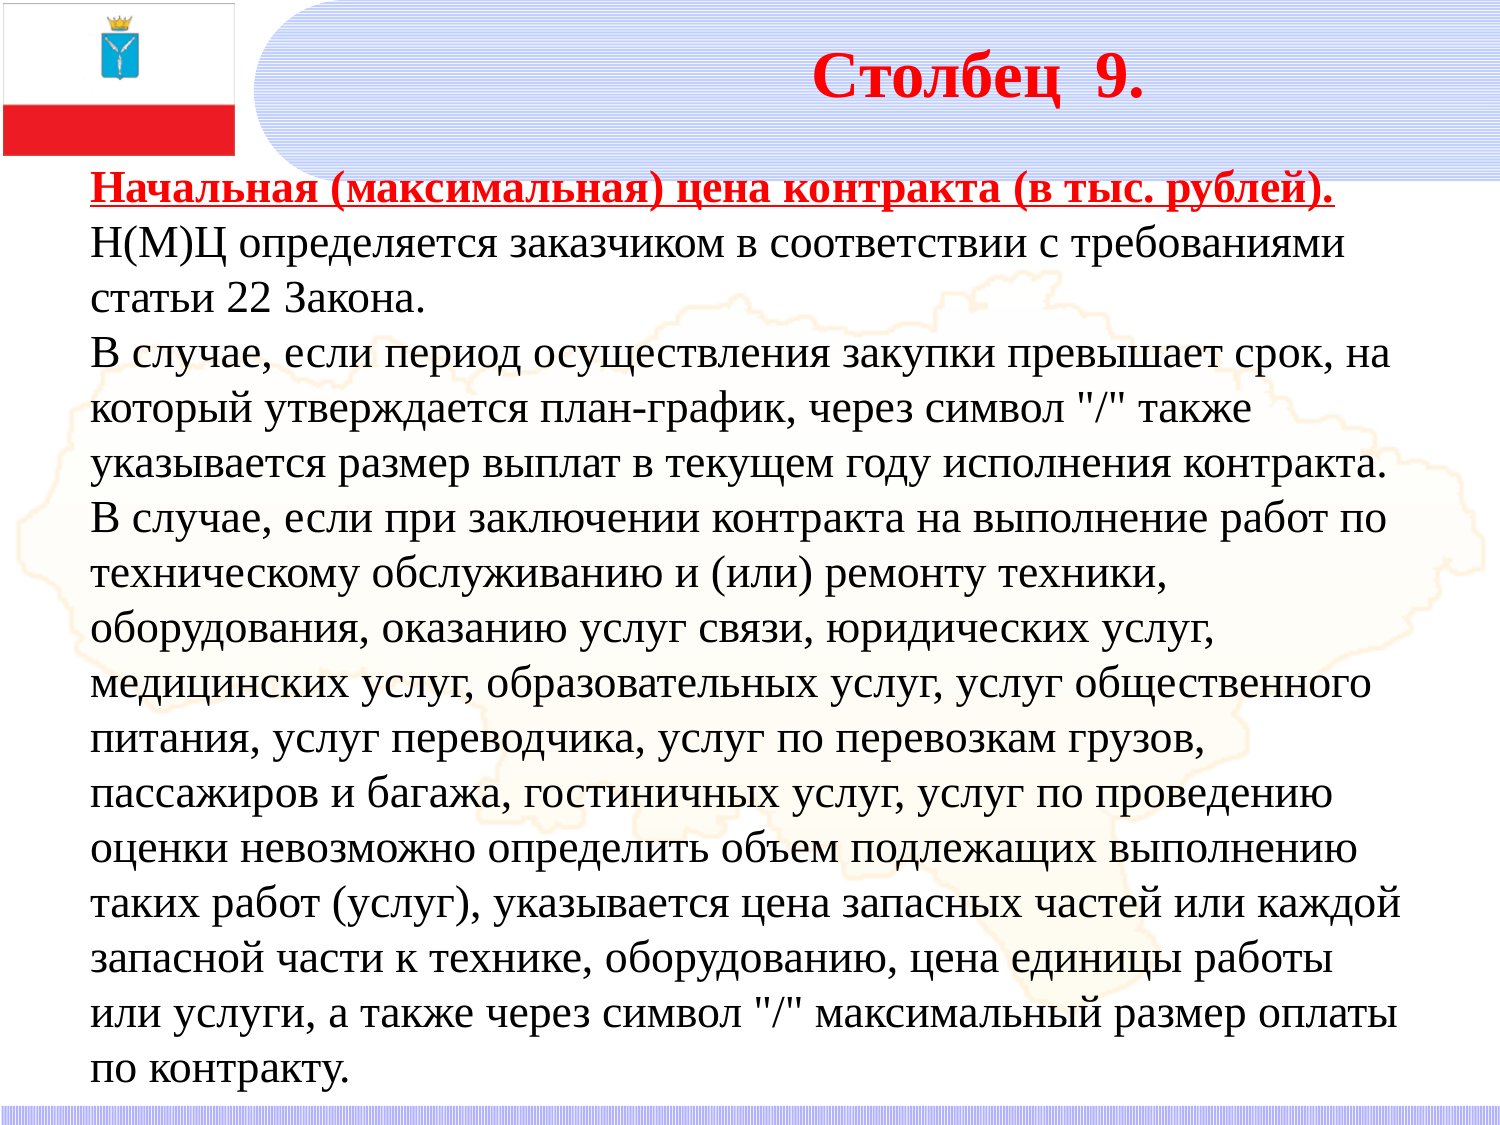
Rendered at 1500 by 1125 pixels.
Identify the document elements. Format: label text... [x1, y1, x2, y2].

picture [3, 3, 235, 156]
list Начальная (максимальная) цена контракта (в тыс. рублей). Н(М)Ц определяется заказчиком в соответствии с требованиями статьи 22 Закона. В случае, если период осуществления закупки превышает срок, на который утверждается план-график, через символ "/" также указывается размер выплат в текущем году исполнения контракта. В случае, если при заключении контракта на выполнение работ по техническому обслуживанию и (или) ремонту техники, оборудования, оказанию услуг связи, юридических услуг, медицинских услуг, образовательных услуг, услуг общественного питания, услуг переводчика, услуг по перевозкам грузов, пассажиров и багажа, гостиничных услуг, услуг по проведению оценки невозможно определить объем подлежащих выполнению таких работ (услуг), указывается цена запасных частей или каждой запасной части к технике, оборудованию, цена единицы работы или услуги, а также через символ "/" максимальный размер оплаты по контракту. [74, 148, 1426, 1083]
text_box Столбец 9. [486, 23, 1471, 126]
